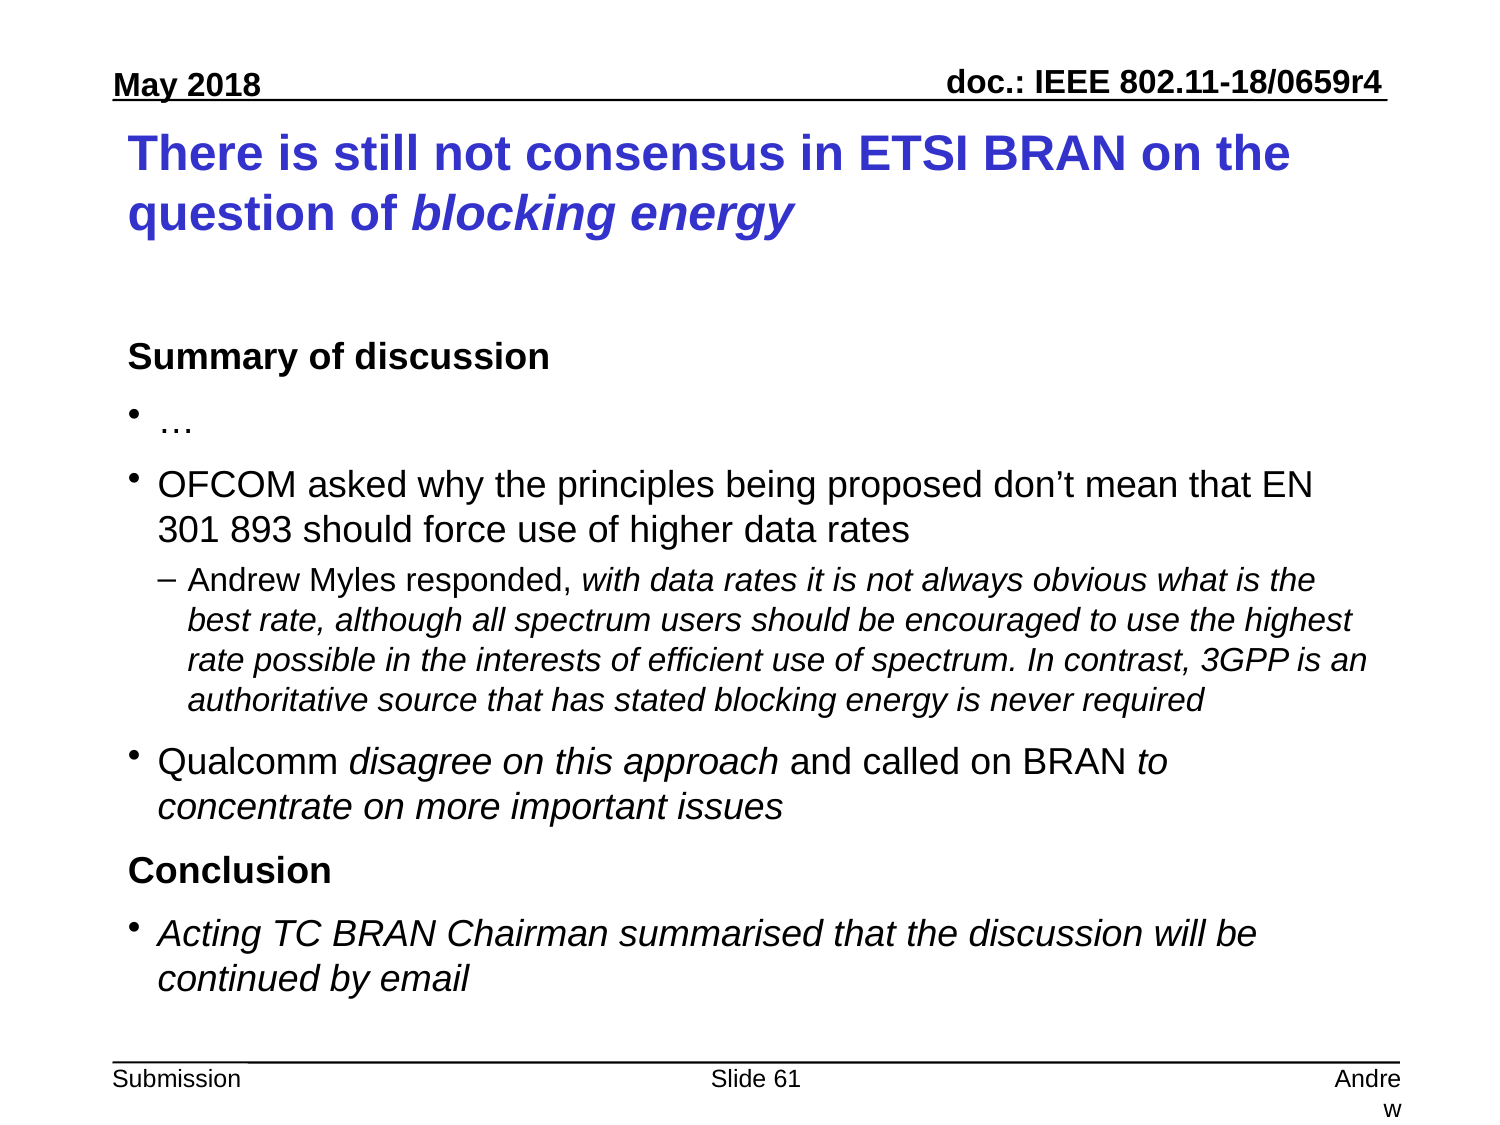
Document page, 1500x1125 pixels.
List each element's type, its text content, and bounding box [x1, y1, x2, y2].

list Summary of discussion … OFCOM asked why the principles being proposed don’t mean that EN 301 893 should force use of higher data rates Andrew Myles responded, with data rates it is not always obvious what is the best rate, although all spectrum users should be encouraged to use the highest rate possible in the interests of efficient use of spectrum. In contrast, 3GPP is an authoritative source that has stated blocking energy is never required Qualcomm disagree on this approach and called on BRAN to concentrate on more important issues Conclusion Acting TC BRAN Chairman summarised that the discussion will be continued by email [112, 324, 1388, 1000]
slide_number Slide 61 [709, 1061, 803, 1093]
title There is still not consensus in ETSI BRAN on the question of blocking energy [112, 112, 1388, 288]
footer Andrew Myles, Cisco [1320, 1061, 1402, 1093]
